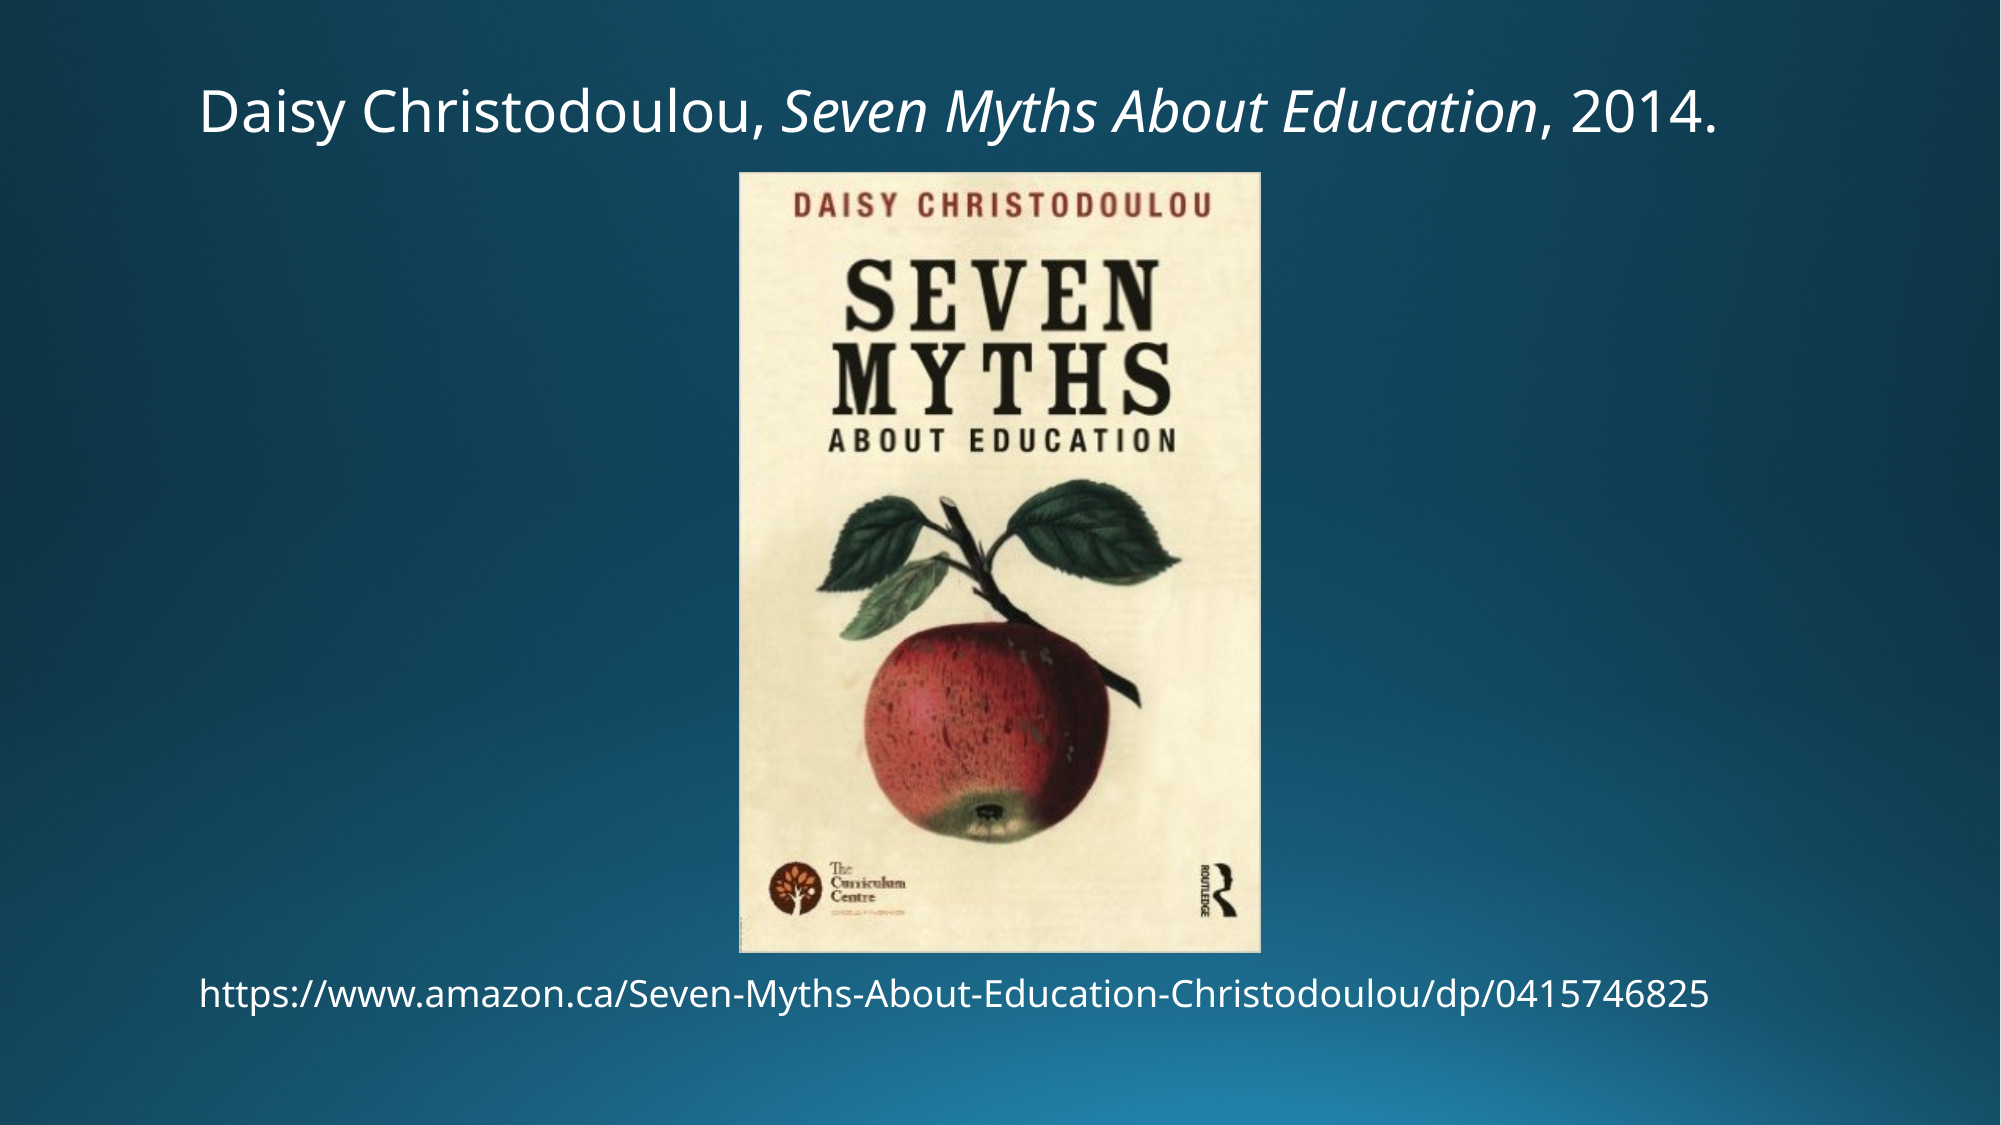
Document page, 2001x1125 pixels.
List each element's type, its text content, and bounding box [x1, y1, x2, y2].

list Daisy Christodoulou, Seven Myths About Education, 2014. [183, 74, 1863, 1046]
picture [0, 0, 2001, 1125]
text_box https://www.amazon.ca/Seven-Myths-About-Education-Christodoulou/dp/0415746825 [183, 962, 1769, 1022]
